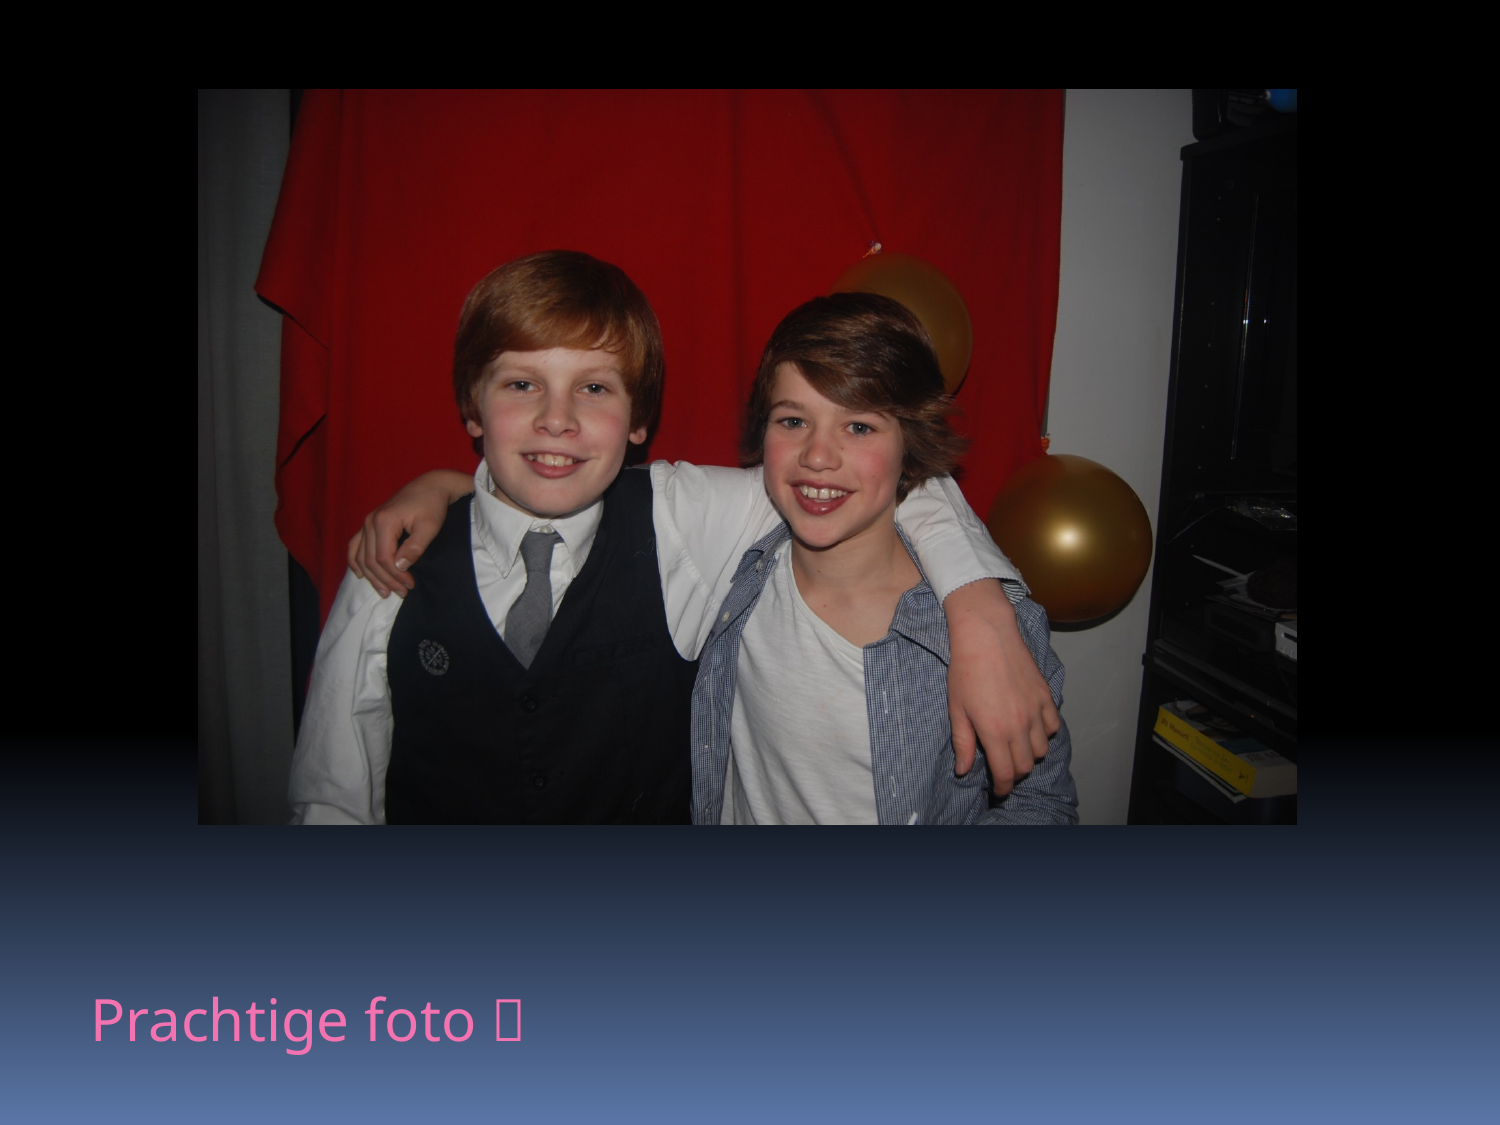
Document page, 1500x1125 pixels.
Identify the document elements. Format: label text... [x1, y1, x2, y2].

picture [198, 89, 1297, 826]
text_box Prachtige foto  [75, 975, 542, 1061]
